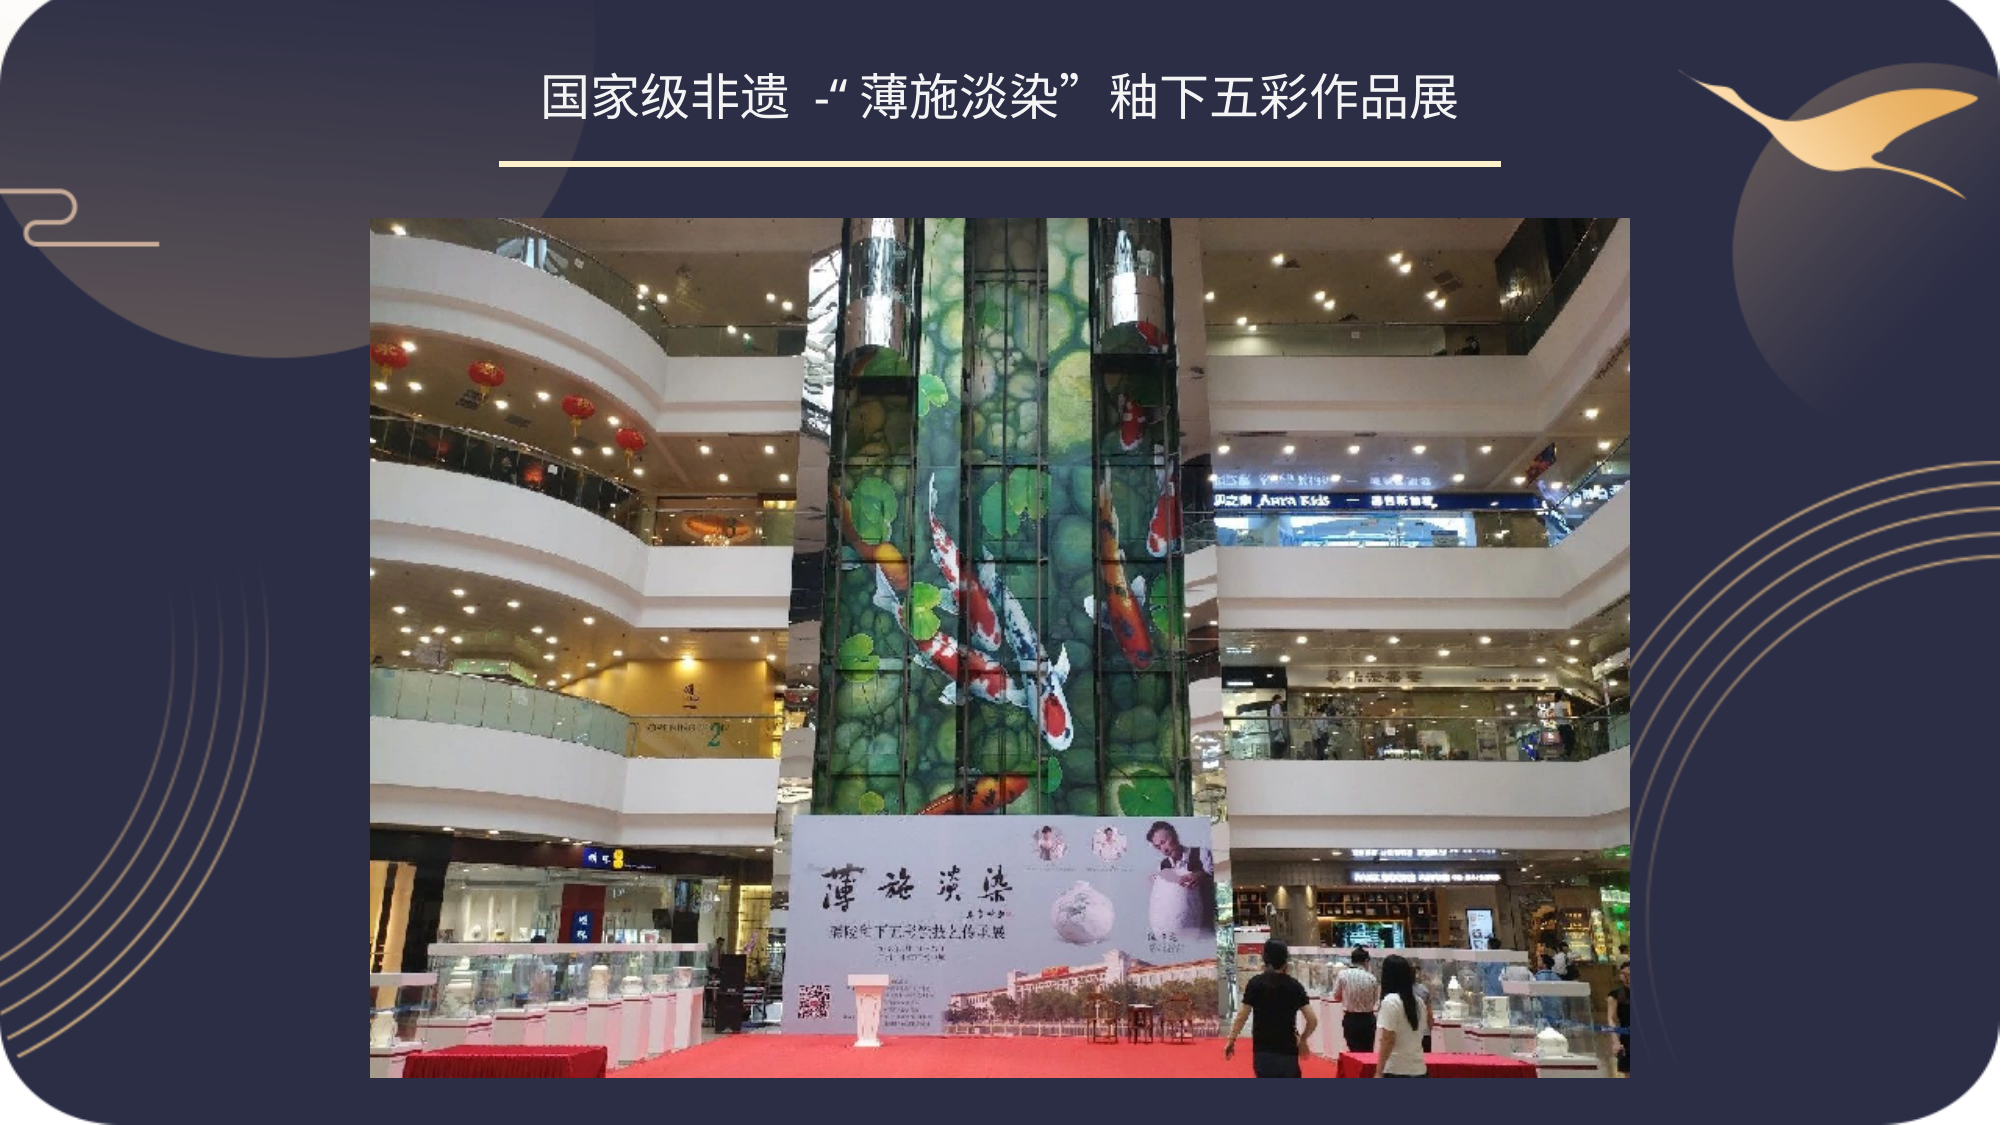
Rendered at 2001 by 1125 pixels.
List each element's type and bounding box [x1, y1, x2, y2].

text_box [498, 65, 1502, 164]
picture [0, 0, 2000, 1125]
